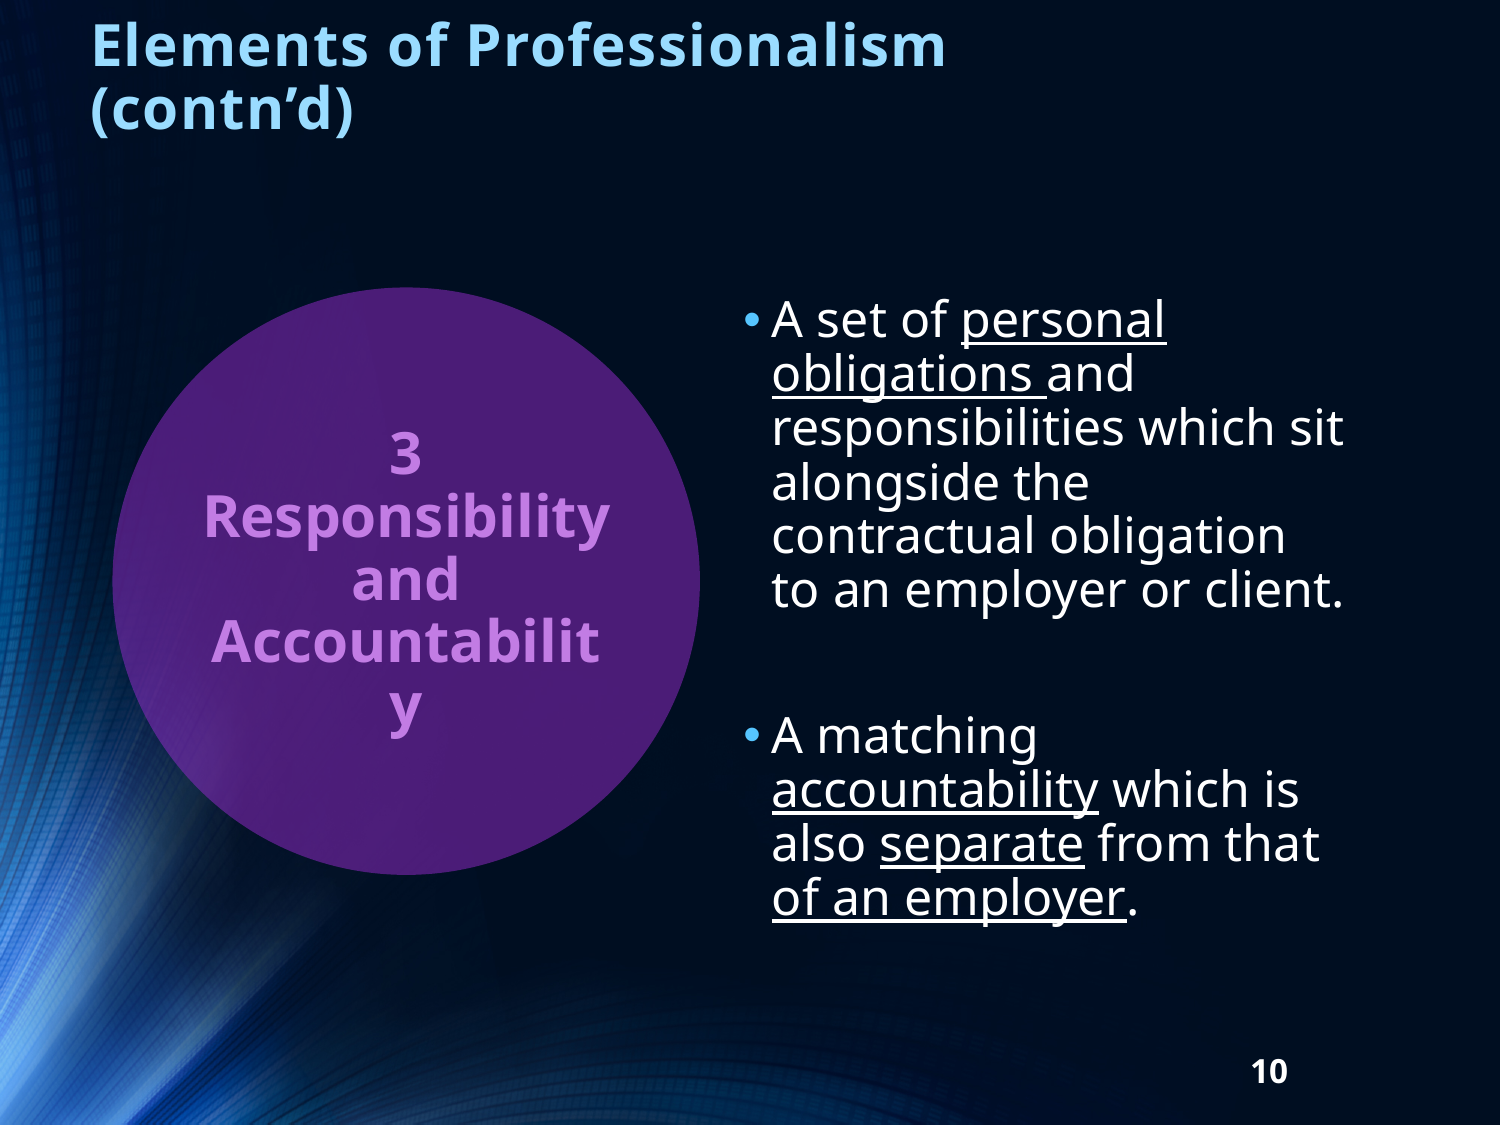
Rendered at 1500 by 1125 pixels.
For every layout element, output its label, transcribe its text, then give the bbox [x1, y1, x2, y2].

text_box A set of personal obligations and responsibilities which sit alongside the contractual obligation to an employer or client. A matching accountability which is also separate from that of an employer. [699, 287, 1363, 936]
text_box Elements of Professionalism (contn’d) [75, 37, 1150, 150]
slide_number 10 [1200, 1050, 1304, 1096]
picture [0, 0, 1500, 1125]
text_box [37, 287, 700, 875]
